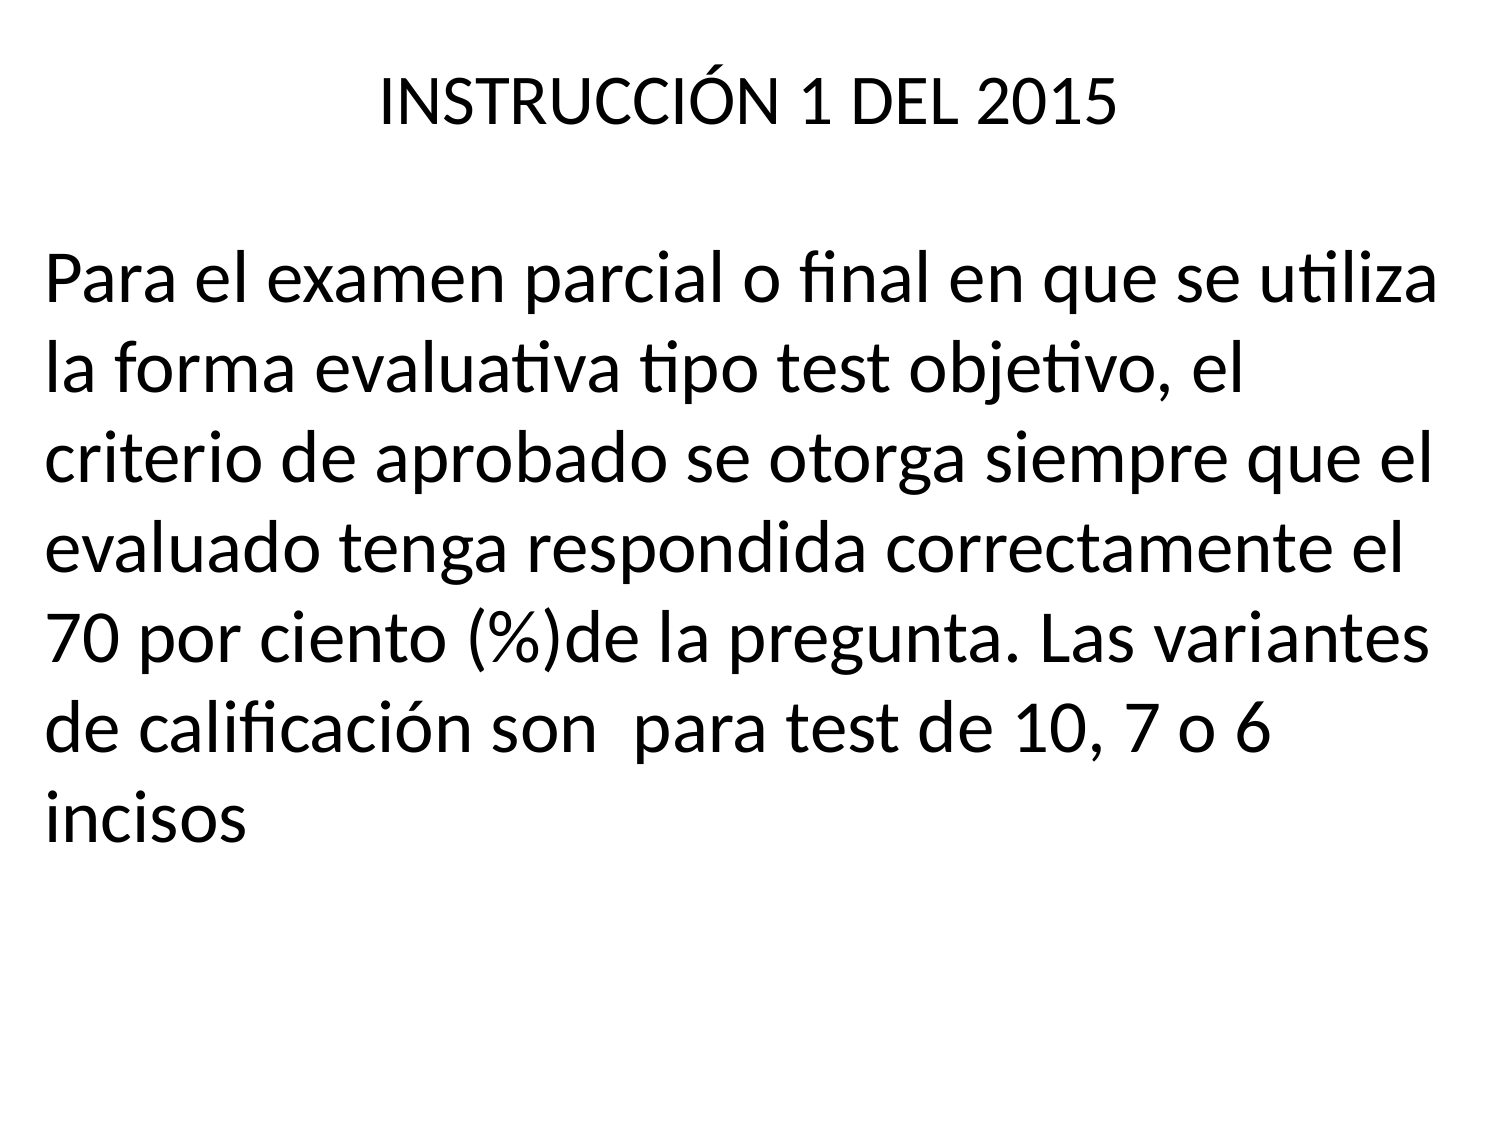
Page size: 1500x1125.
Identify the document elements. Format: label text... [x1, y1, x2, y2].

list Para el examen parcial o final en que se utiliza la forma evaluativa tipo test objetivo, el criterio de aprobado se otorga siempre que el evaluado tenga respondida correctamente el 70 por ciento (%)de la pregunta. Las variantes de calificación son para test de 10, 7 o 6 incisos [29, 219, 1471, 1094]
title INSTRUCCIÓN 1 DEL 2015 [75, 45, 1425, 219]
